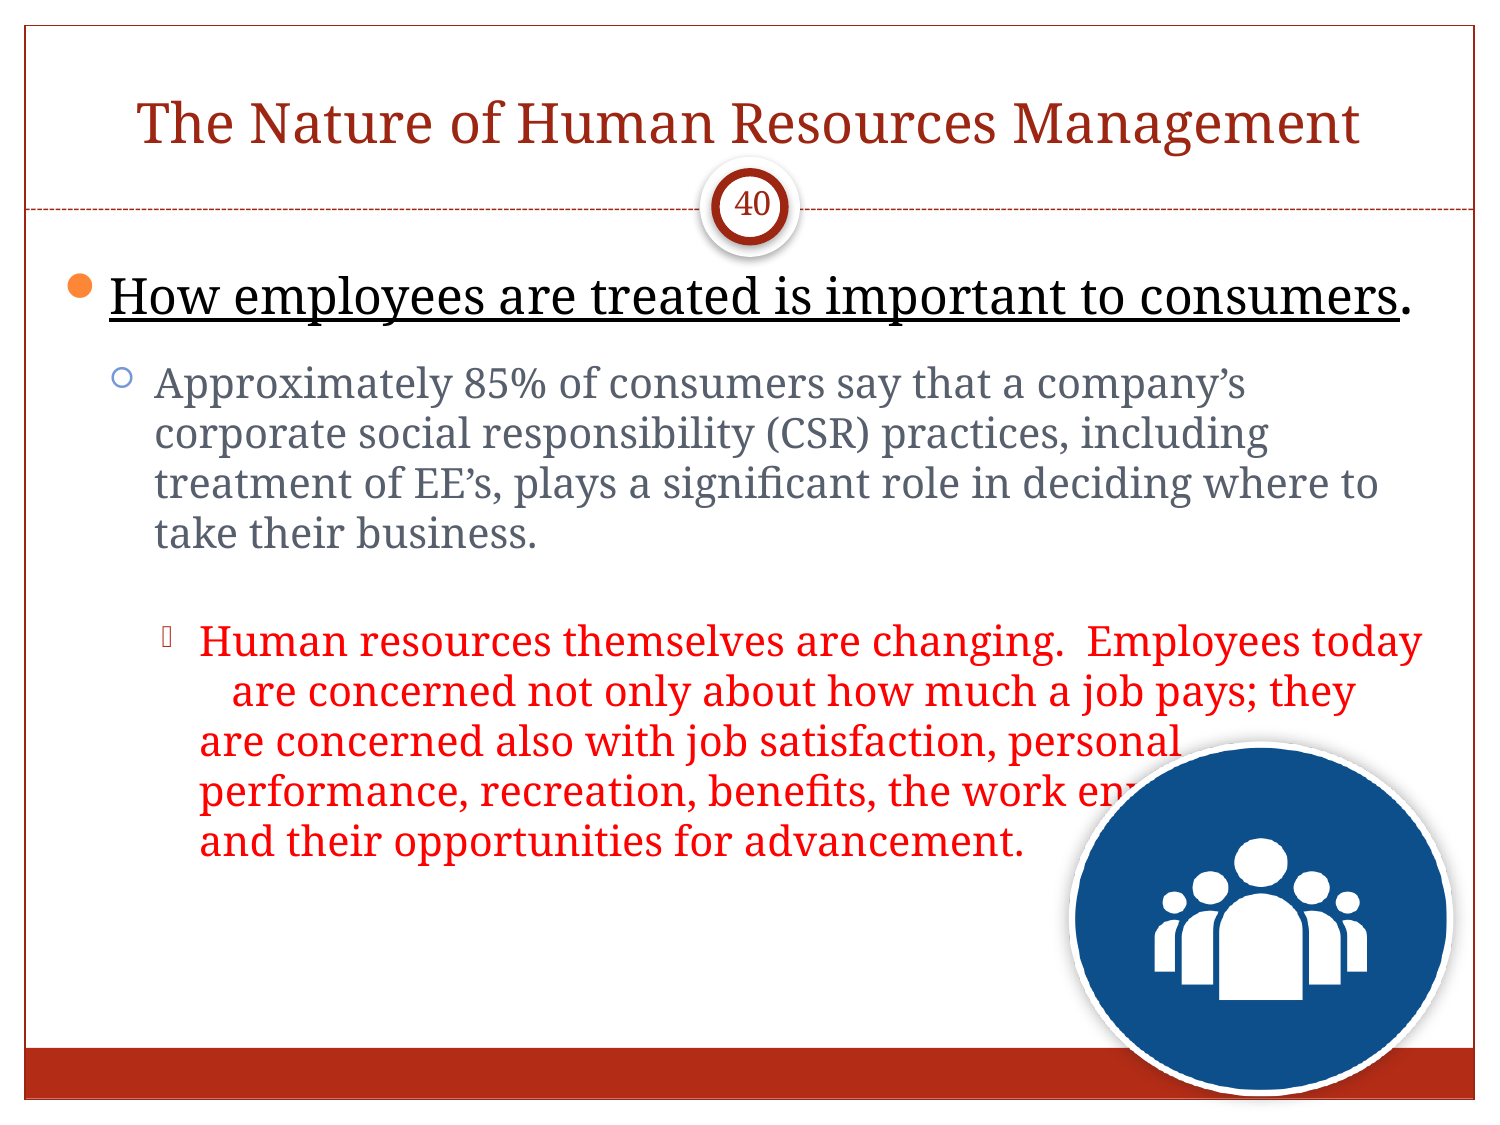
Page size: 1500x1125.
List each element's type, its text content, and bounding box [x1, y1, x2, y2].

picture [1049, 724, 1471, 1113]
title The Nature of Human Resources Management [49, 37, 1450, 162]
slide_number 40 [715, 168, 791, 241]
list How employees are treated is important to consumers. Approximately 85% of consumers say that a company’s corporate social responsibility (CSR) practices, including treatment of EE’s, plays a significant role in deciding where to take their business. Human resources themselves are changing. Employees today are concerned not only about how much a job pays; they are concerned also with job satisfaction, personal performance, recreation, benefits, the work environment, and their opportunities for advancement. [49, 250, 1445, 1001]
